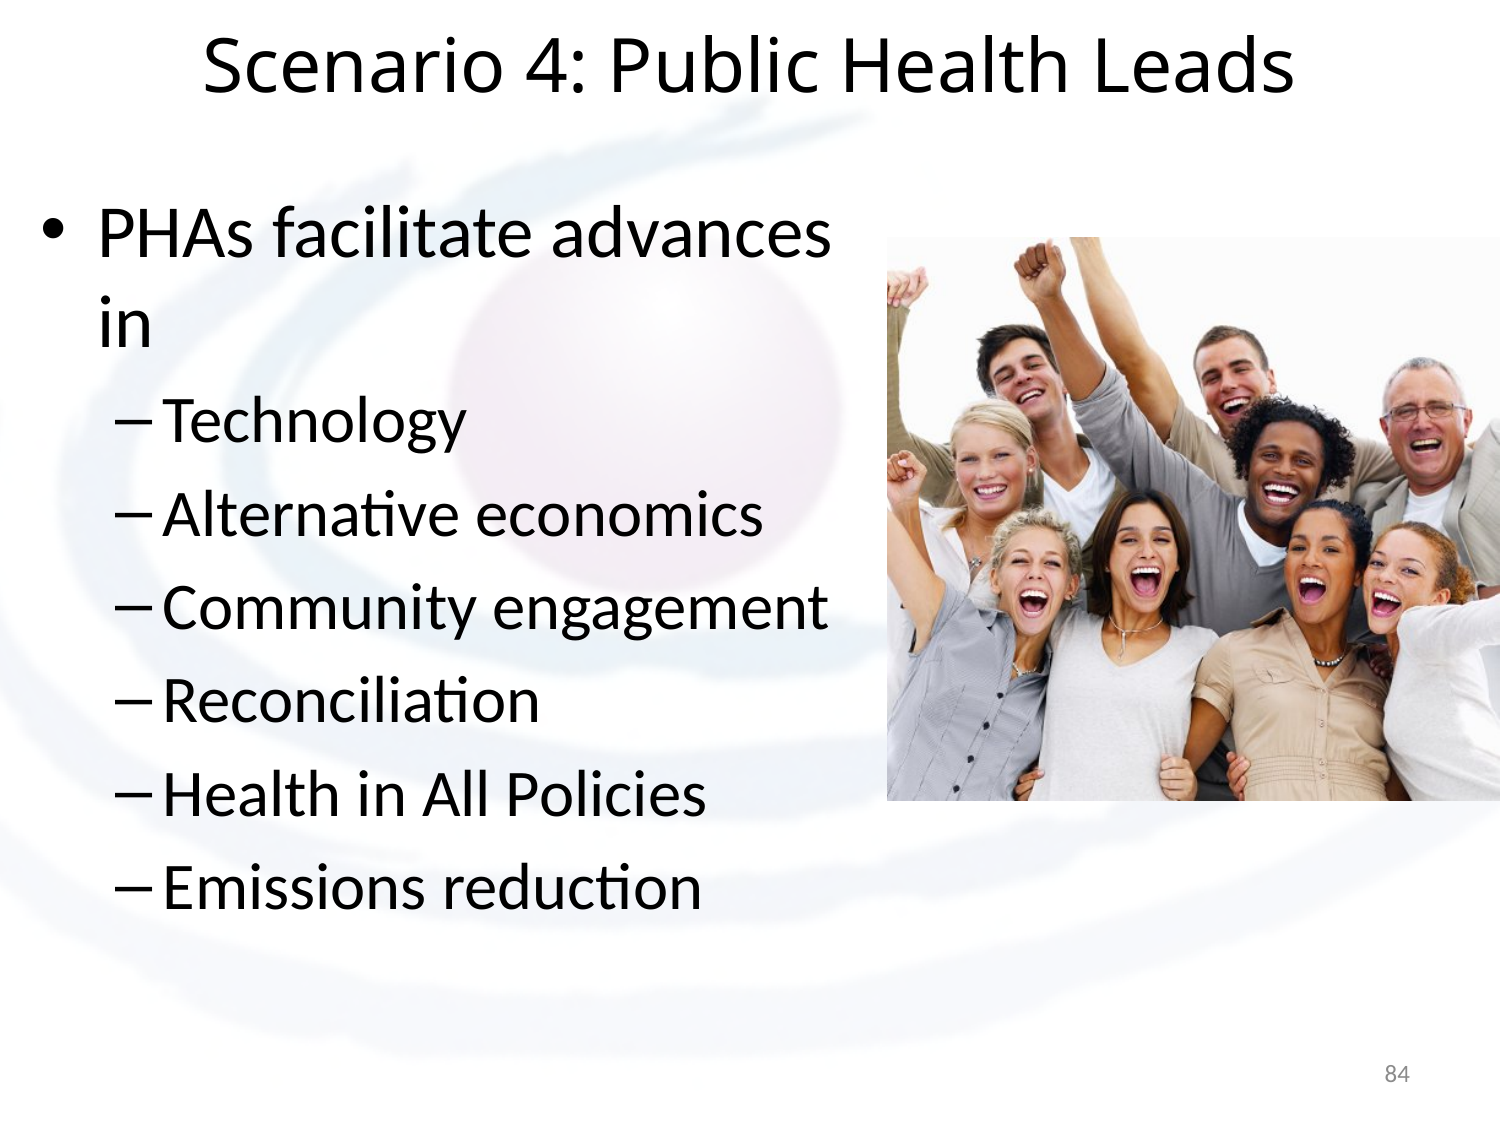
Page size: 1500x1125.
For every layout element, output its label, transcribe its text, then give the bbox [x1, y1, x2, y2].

slide_number 84 [1074, 1042, 1425, 1103]
text_box Scenario 4: Public Health Leads [0, 0, 1500, 125]
list PHAs facilitate advances in Technology Alternative economics Community engagement Reconciliation Health in All Policies Emissions reduction [25, 174, 885, 1088]
picture [0, 125, 1500, 1125]
